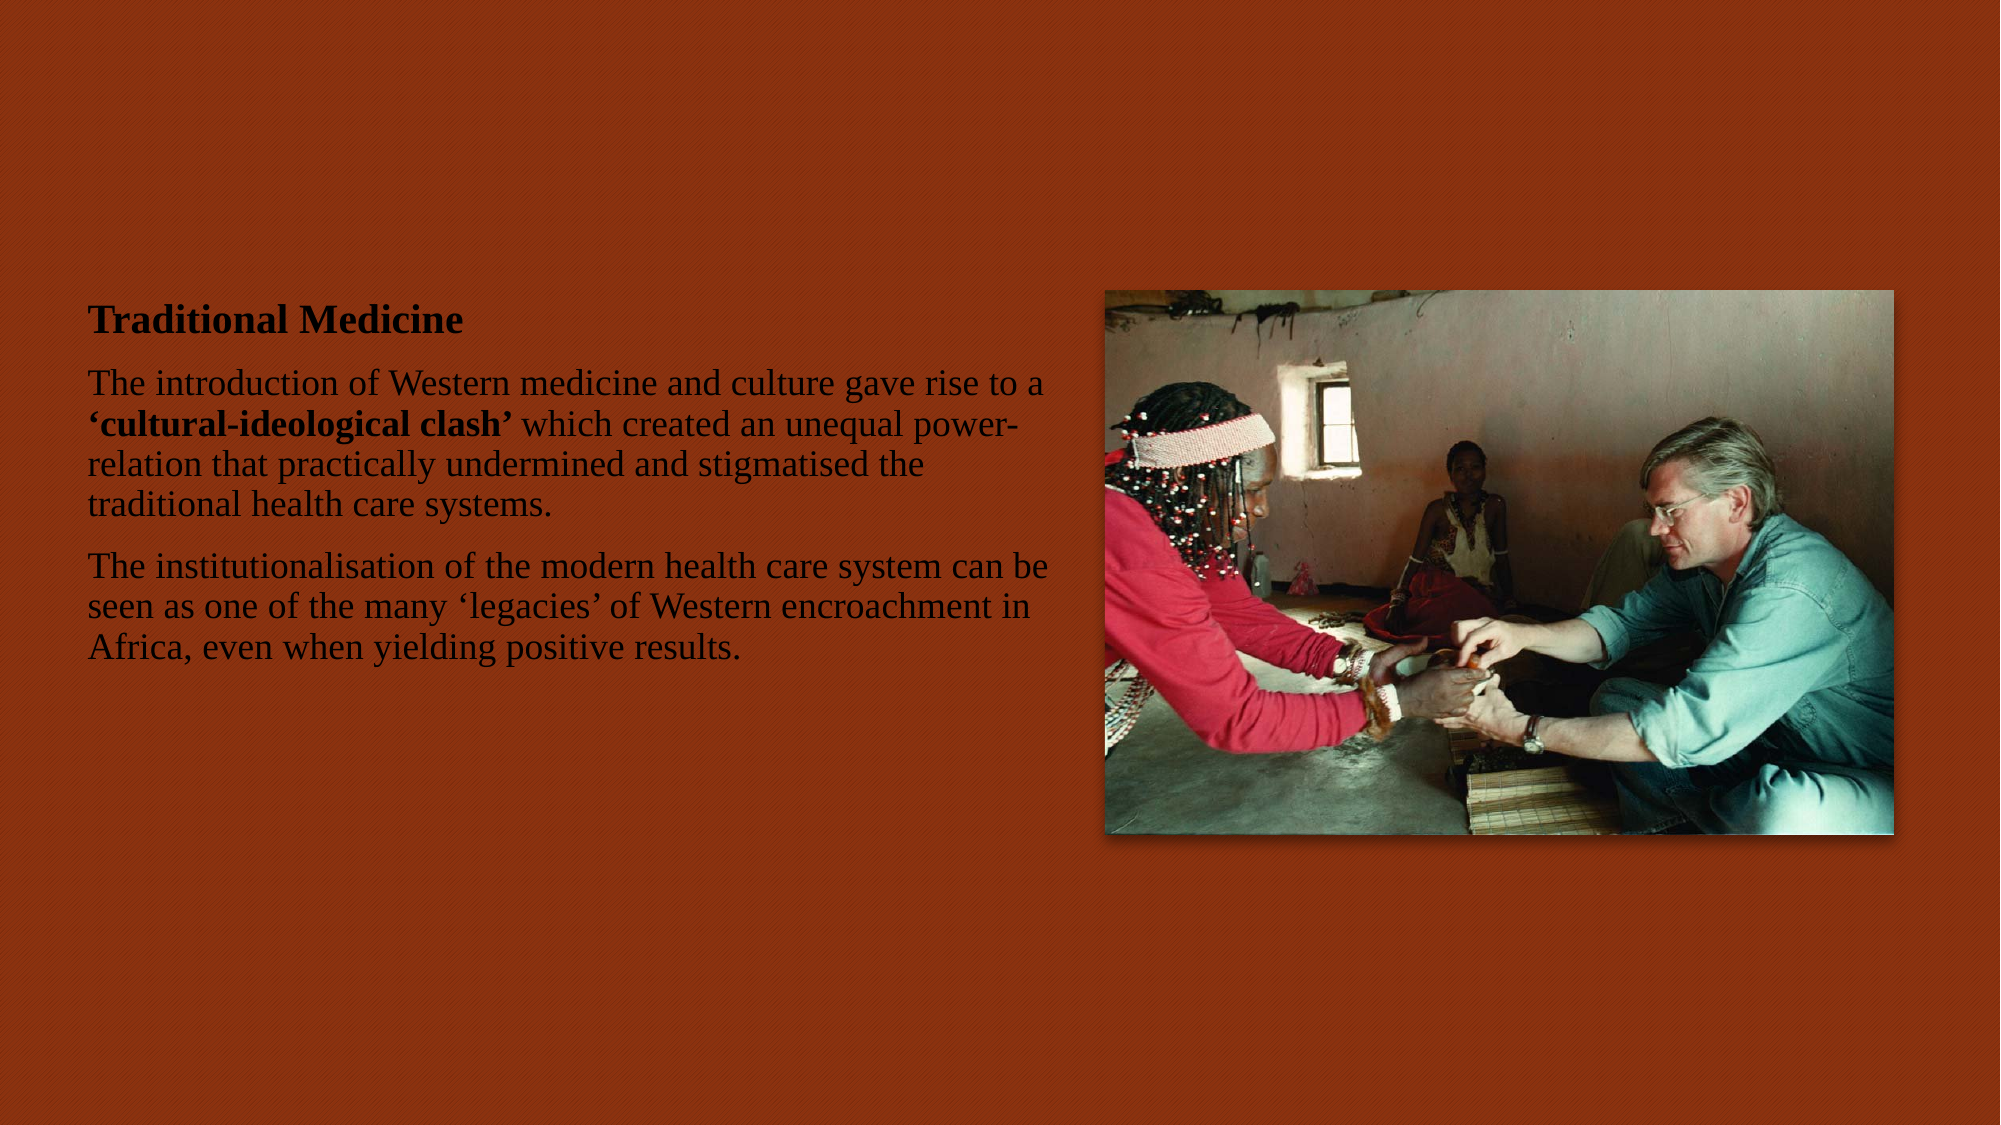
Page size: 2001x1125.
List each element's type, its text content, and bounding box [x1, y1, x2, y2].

text_box Traditional Medicine The introduction of Western medicine and culture gave rise to a ‘cultural-ideological clash’ which created an unequal power-relation that practically undermined and stigmatised the traditional health care systems. The institutionalisation of the modern health care system can be seen as one of the many ‘legacies’ of Western encroachment in Africa, even when yielding positive results. [72, 290, 1104, 835]
picture [1104, 289, 1895, 836]
